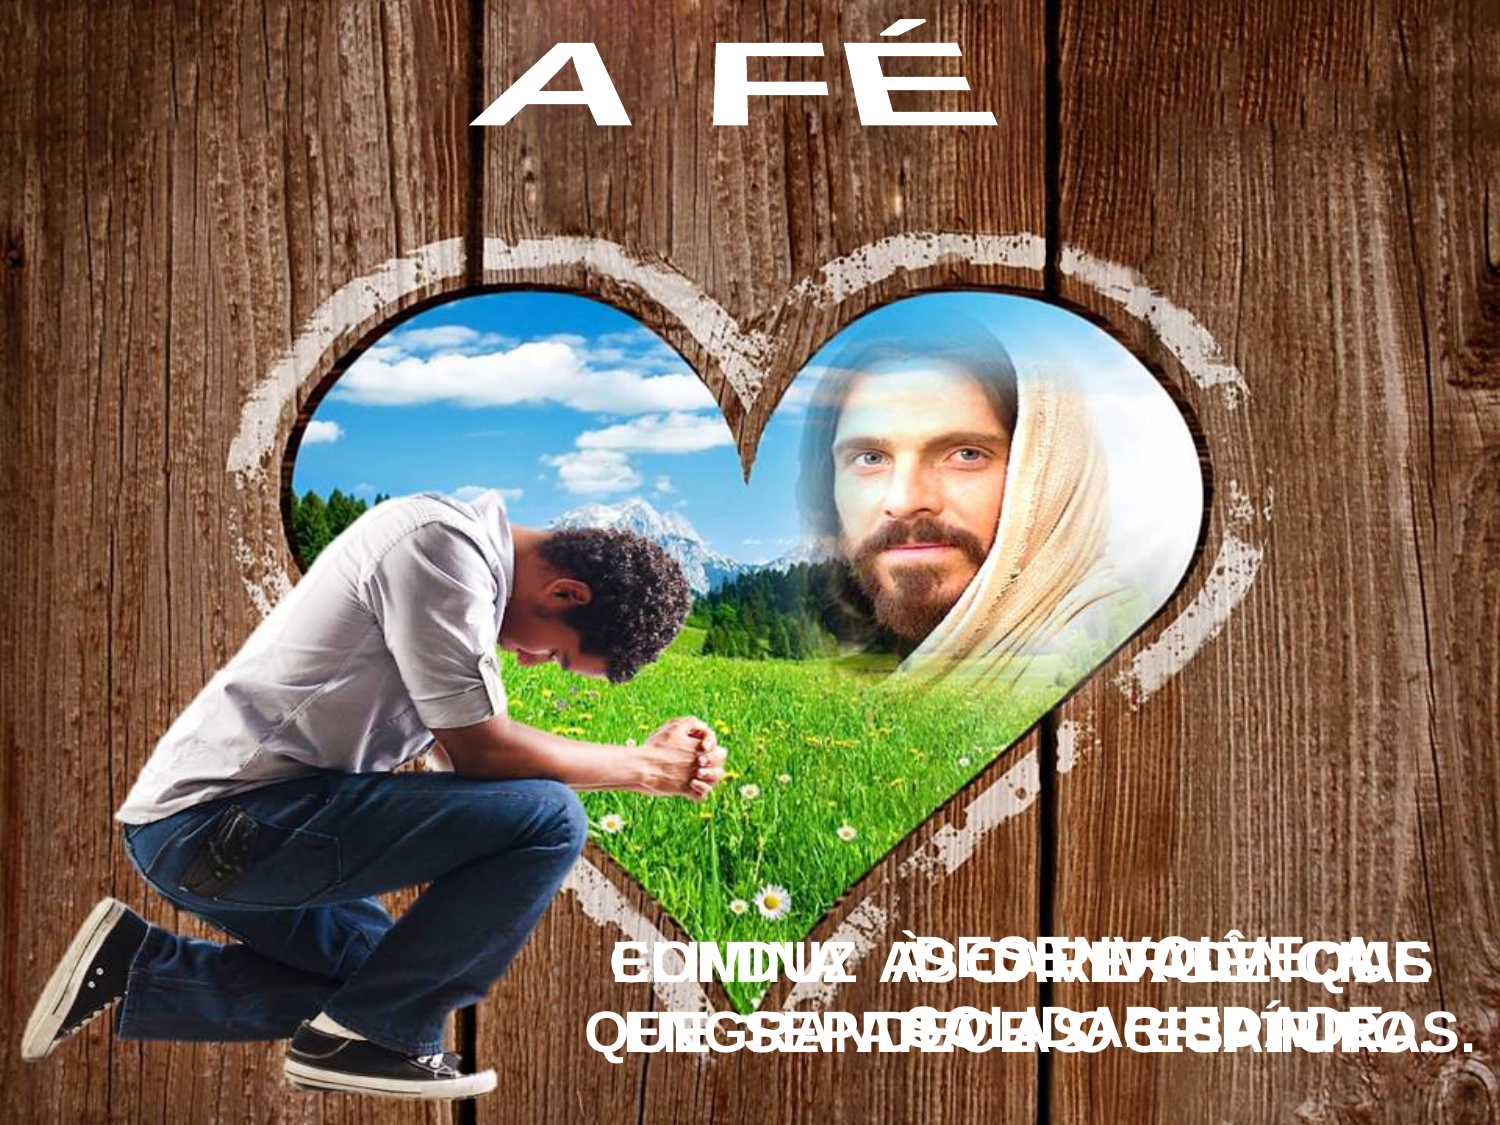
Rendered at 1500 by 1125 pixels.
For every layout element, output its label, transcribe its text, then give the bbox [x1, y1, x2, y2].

text_box DESENVOLVE A SOLIDARIEDADE. [807, 912, 1499, 916]
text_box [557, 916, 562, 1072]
text_box ELIMINA AS DIVERGÊNCIAS QUE SEPARA AS CRIATURAS. [562, 916, 1500, 1072]
picture [0, 0, 1500, 1125]
